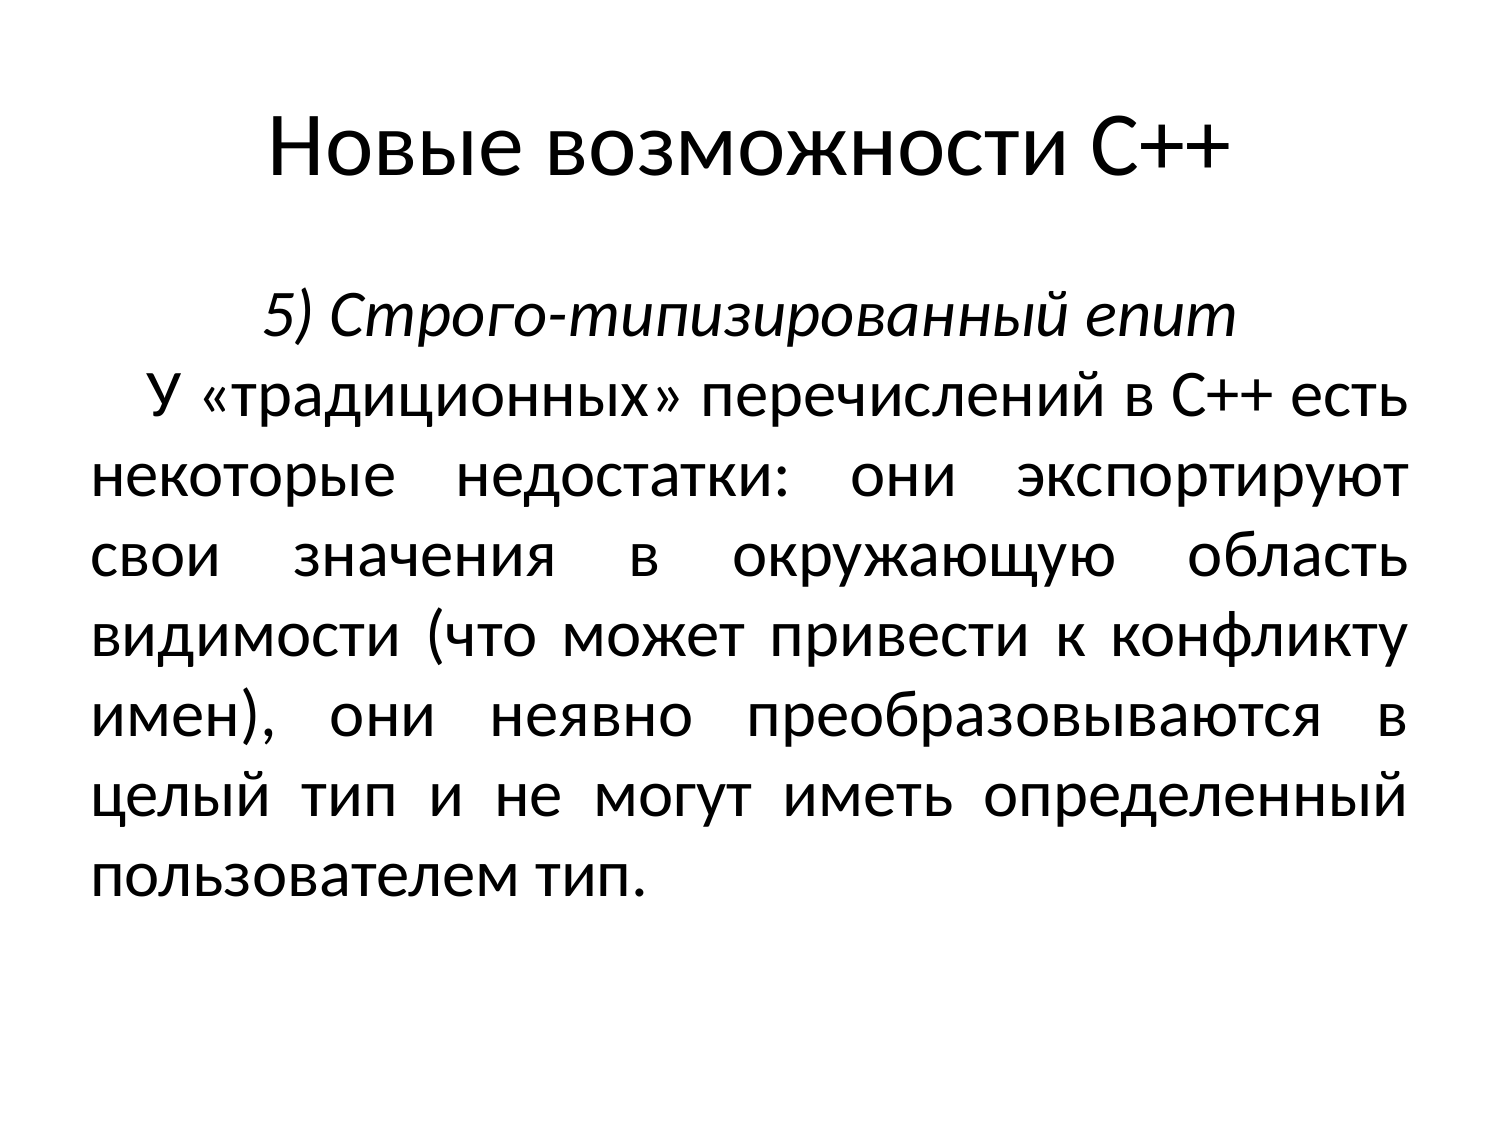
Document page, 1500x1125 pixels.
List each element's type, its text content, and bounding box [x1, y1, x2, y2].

title Новые возможности С++ [75, 45, 1425, 233]
list 5) Строго-типизированный enum У «традиционных» перечислений в С++ есть некоторые недостатки: они экспортируют свои значения в окружающую область видимости (что может привести к конфликту имен), они неявно преобразовываются в целый тип и не могут иметь определенный пользователем тип. [75, 262, 1425, 1005]
